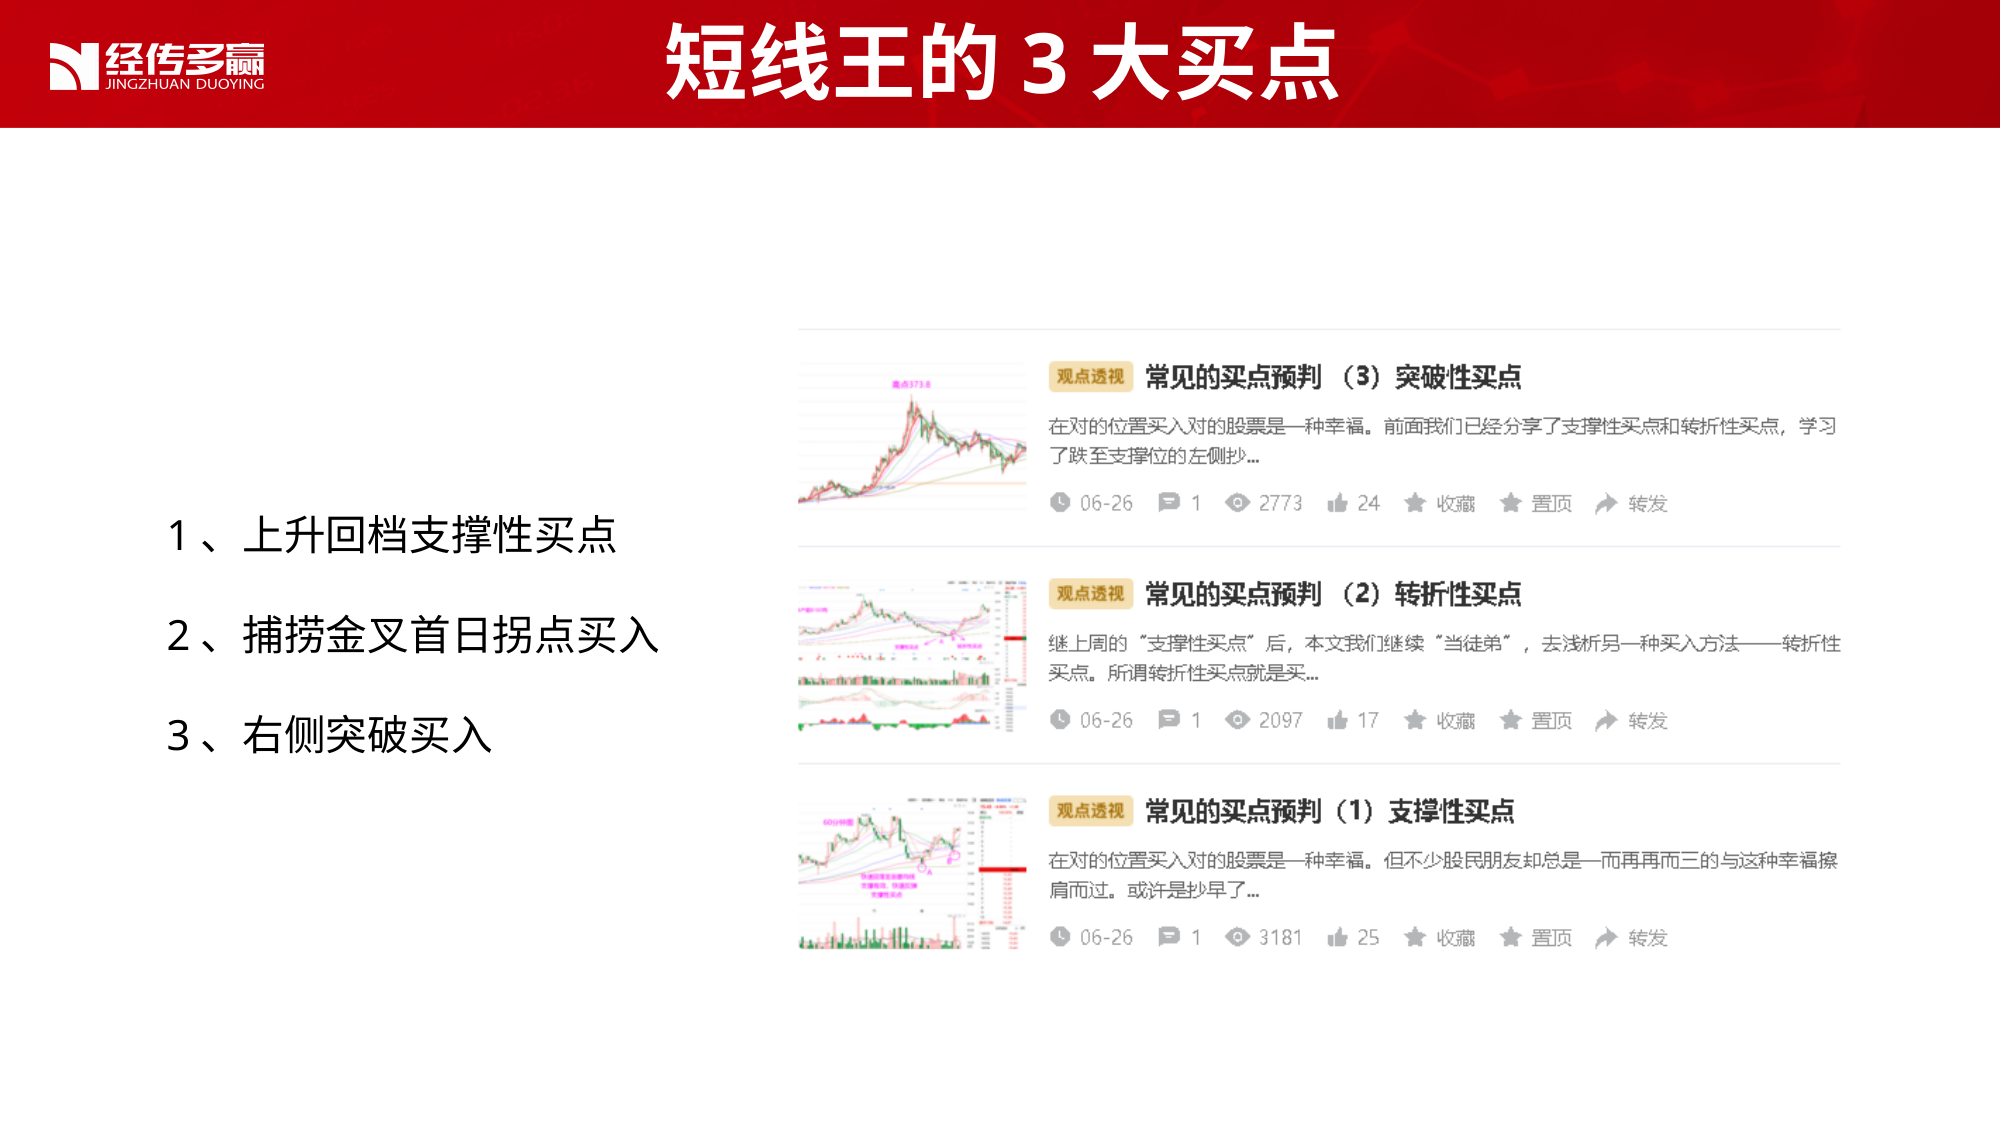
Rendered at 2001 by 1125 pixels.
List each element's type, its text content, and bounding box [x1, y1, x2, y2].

text_box 1、上升回档支撑性买点 2、捕捞金叉首日拐点买入 3、右侧突破买入 [151, 501, 685, 767]
text_box 短线王的3大买点 [451, 14, 1718, 130]
picture [0, 0, 2000, 127]
picture [790, 319, 1852, 969]
